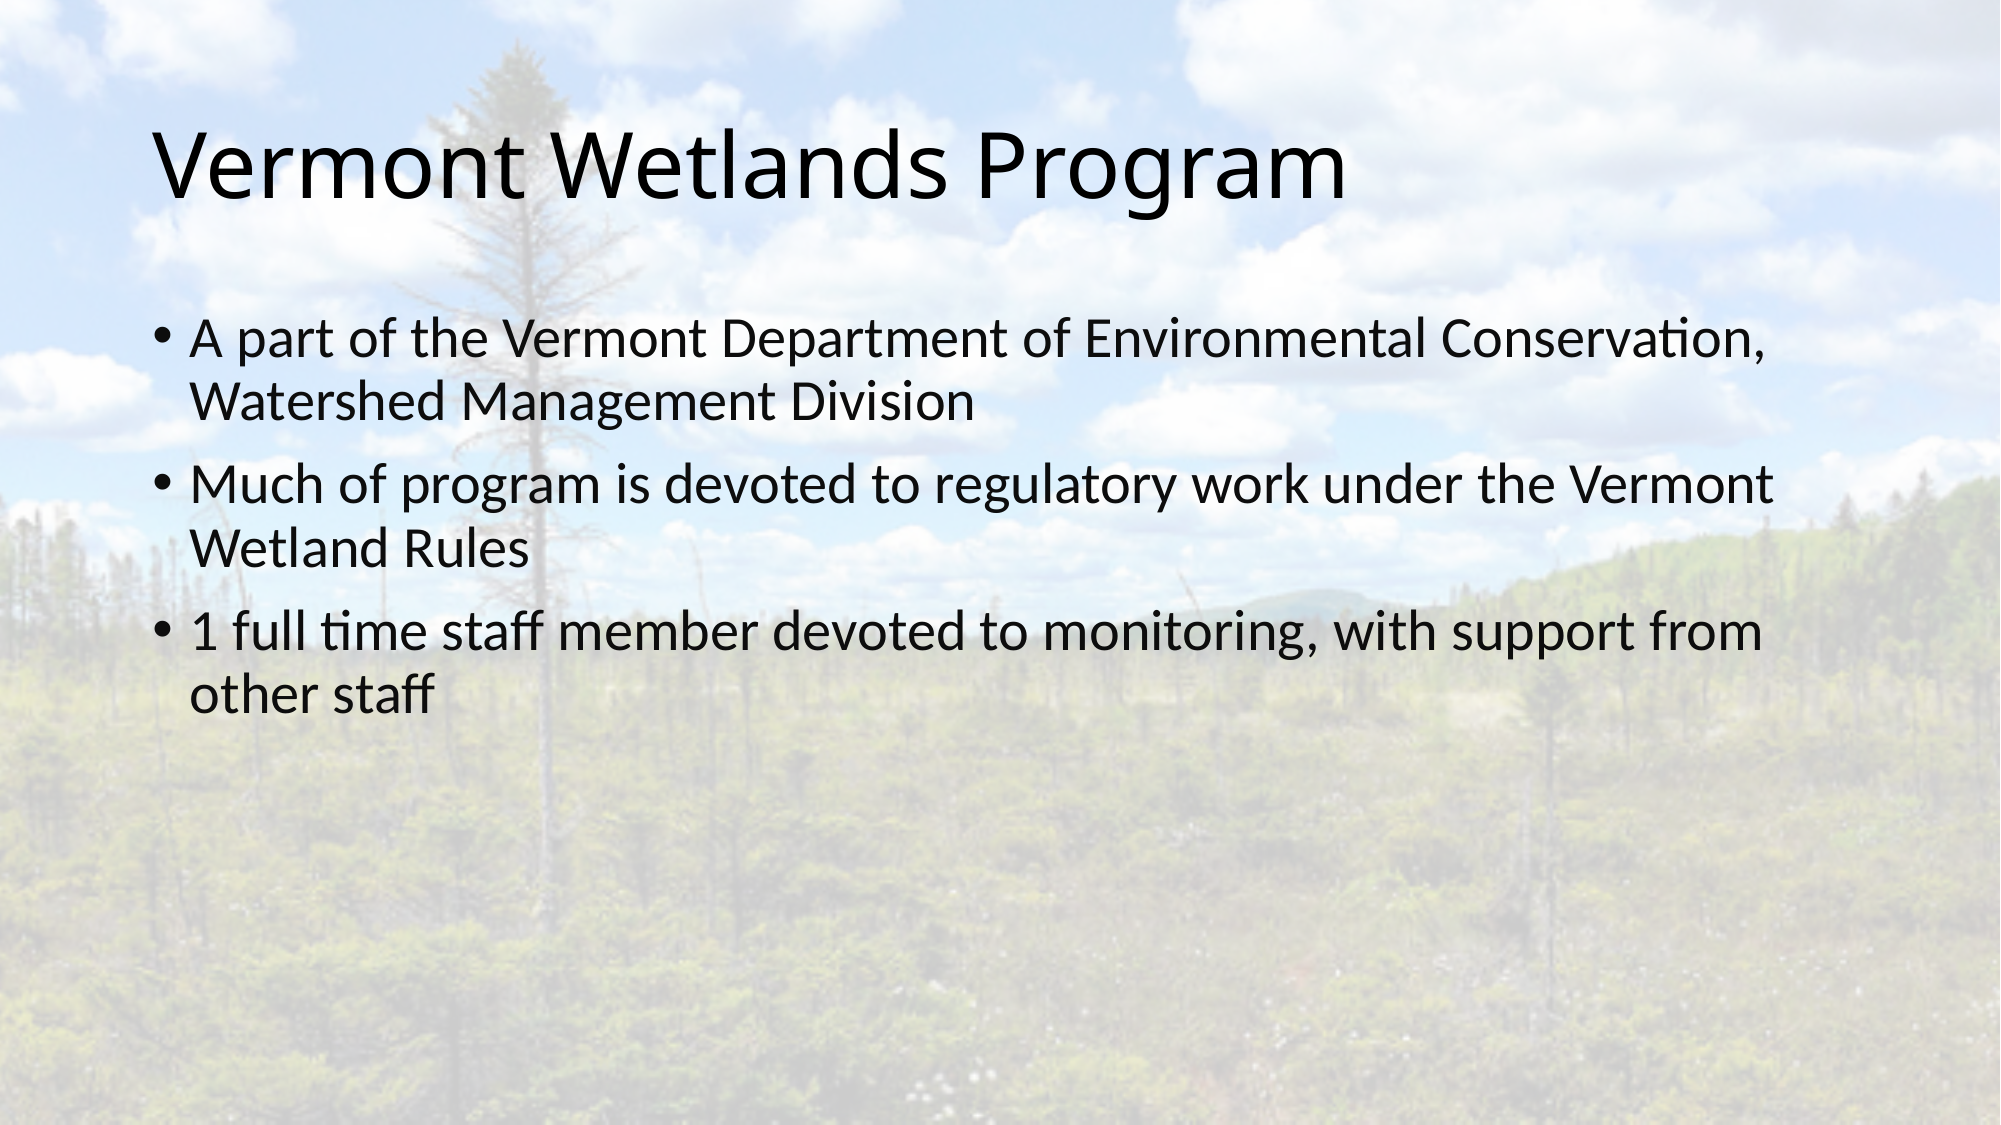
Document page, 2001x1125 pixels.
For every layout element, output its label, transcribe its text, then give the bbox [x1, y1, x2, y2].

title Vermont Wetlands Program [137, 59, 1863, 278]
list A part of the Vermont Department of Environmental Conservation, Watershed Management Division Much of program is devoted to regulatory work under the Vermont Wetland Rules 1 full time staff member devoted to monitoring, with support from other staff [137, 299, 1863, 1014]
